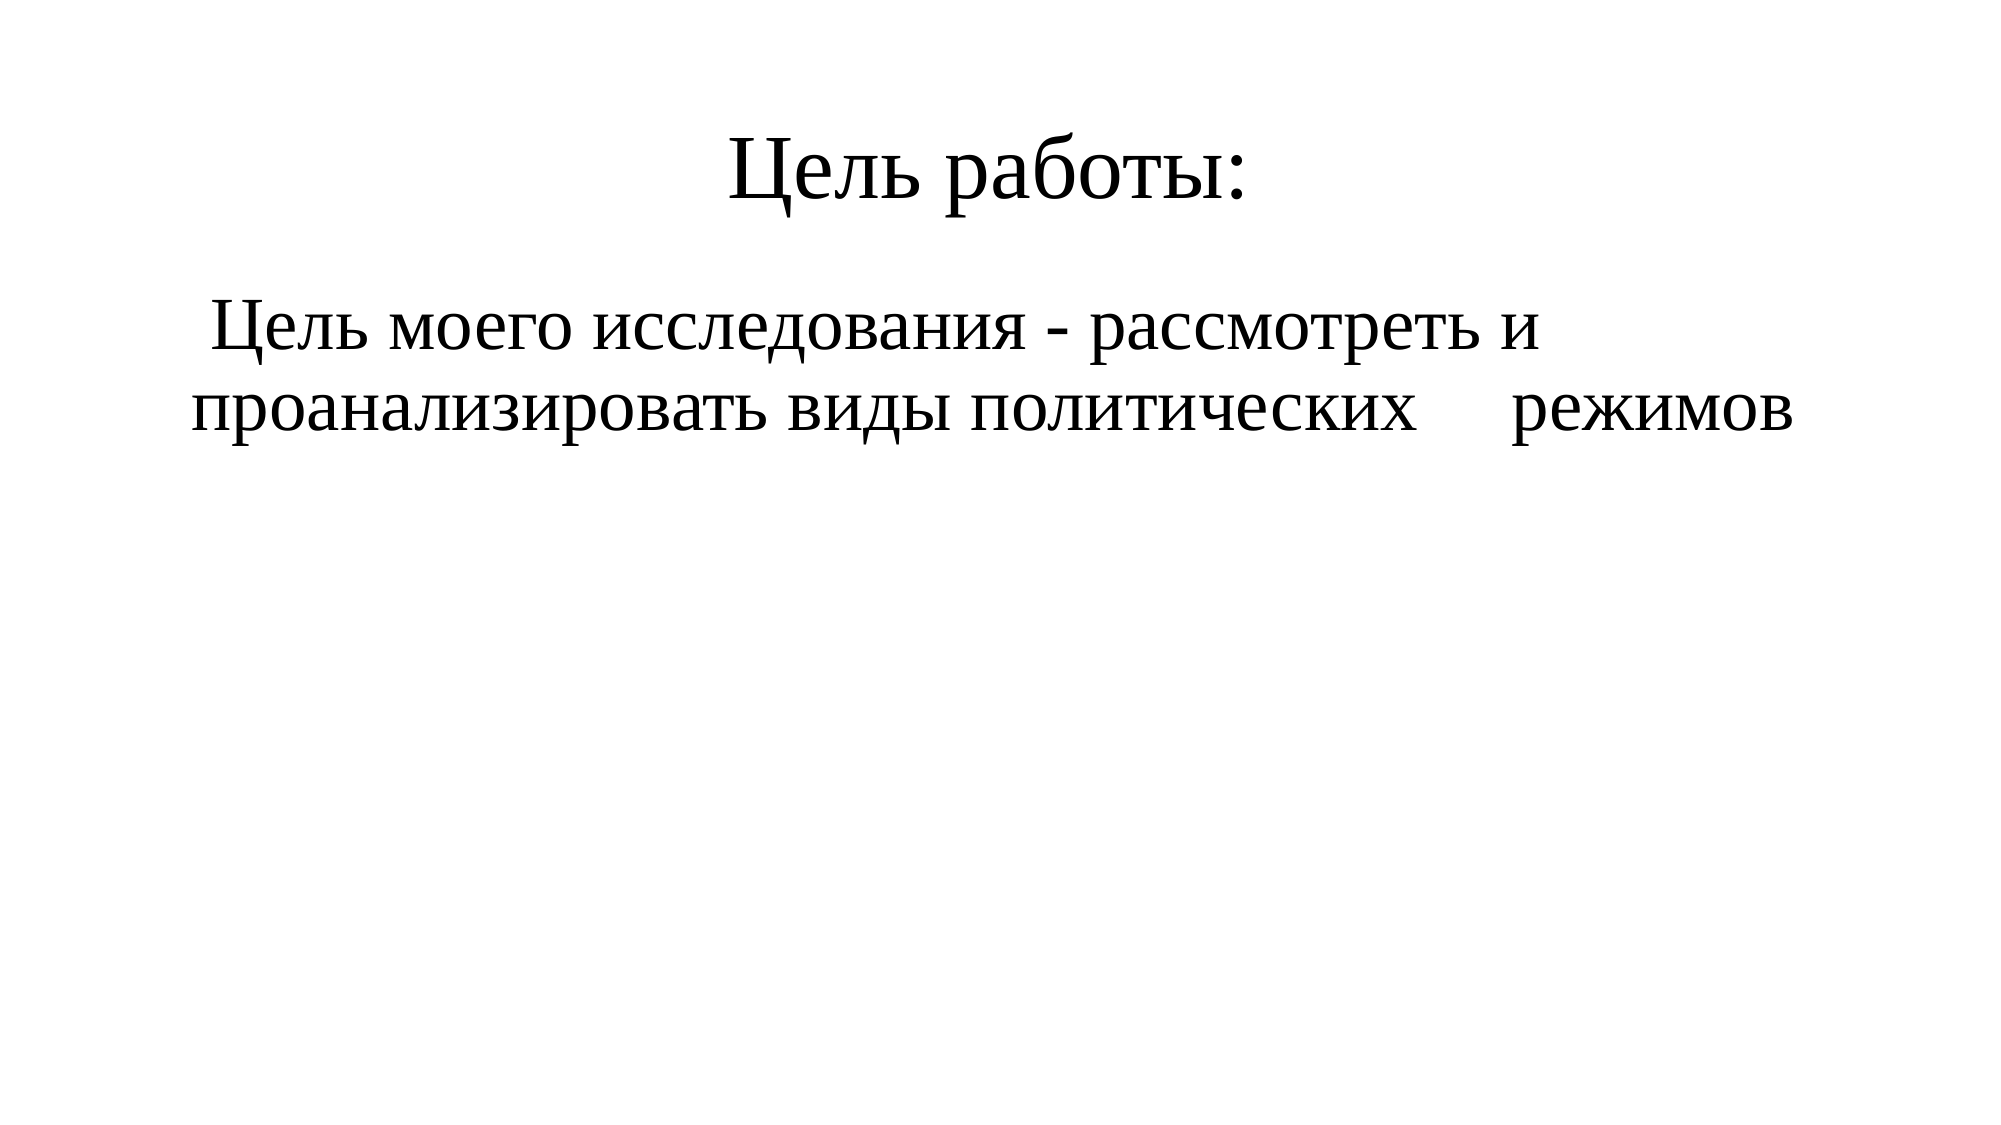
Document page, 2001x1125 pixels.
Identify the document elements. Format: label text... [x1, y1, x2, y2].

list Цель моего исследования - рассмотреть и проанализировать виды политических режимов [176, 277, 1902, 992]
title Цель работы: [137, 59, 1863, 278]
